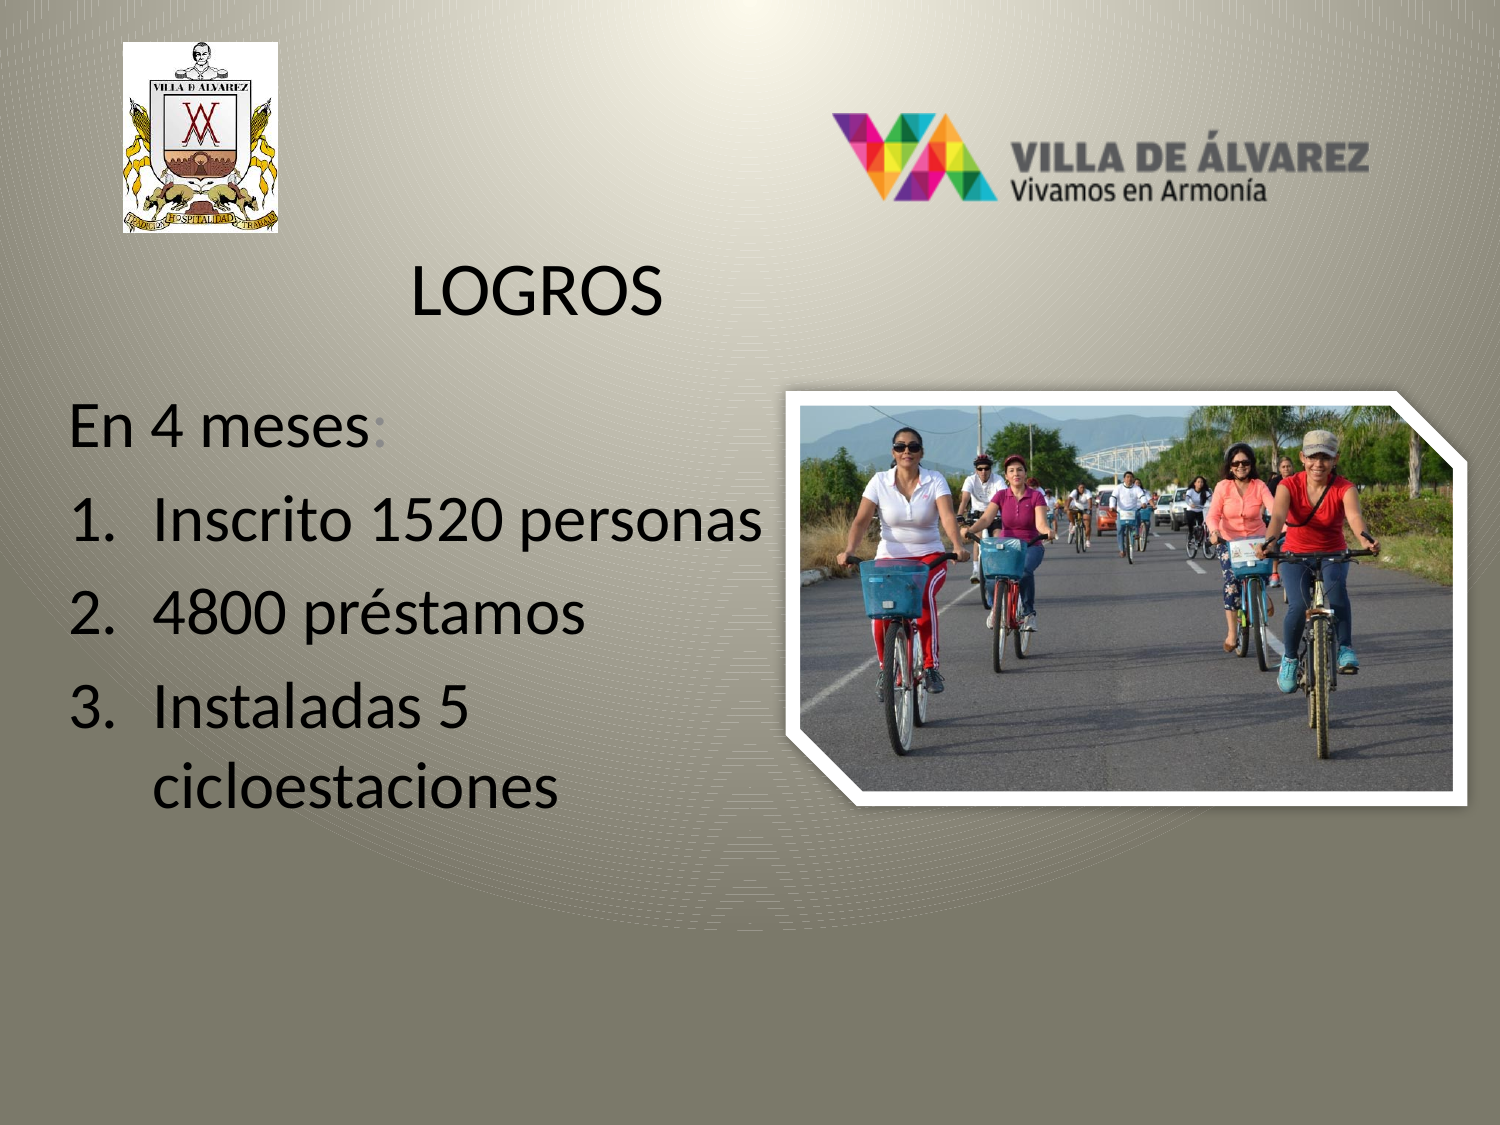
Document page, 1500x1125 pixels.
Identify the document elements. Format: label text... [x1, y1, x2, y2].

title LOGROS [41, 231, 1034, 339]
subtitle En 4 meses: Inscrito 1520 personas 4800 préstamos Instaladas 5 cicloestaciones [53, 373, 809, 1047]
picture [792, 398, 1461, 799]
picture [123, 42, 278, 234]
picture [831, 113, 1470, 204]
